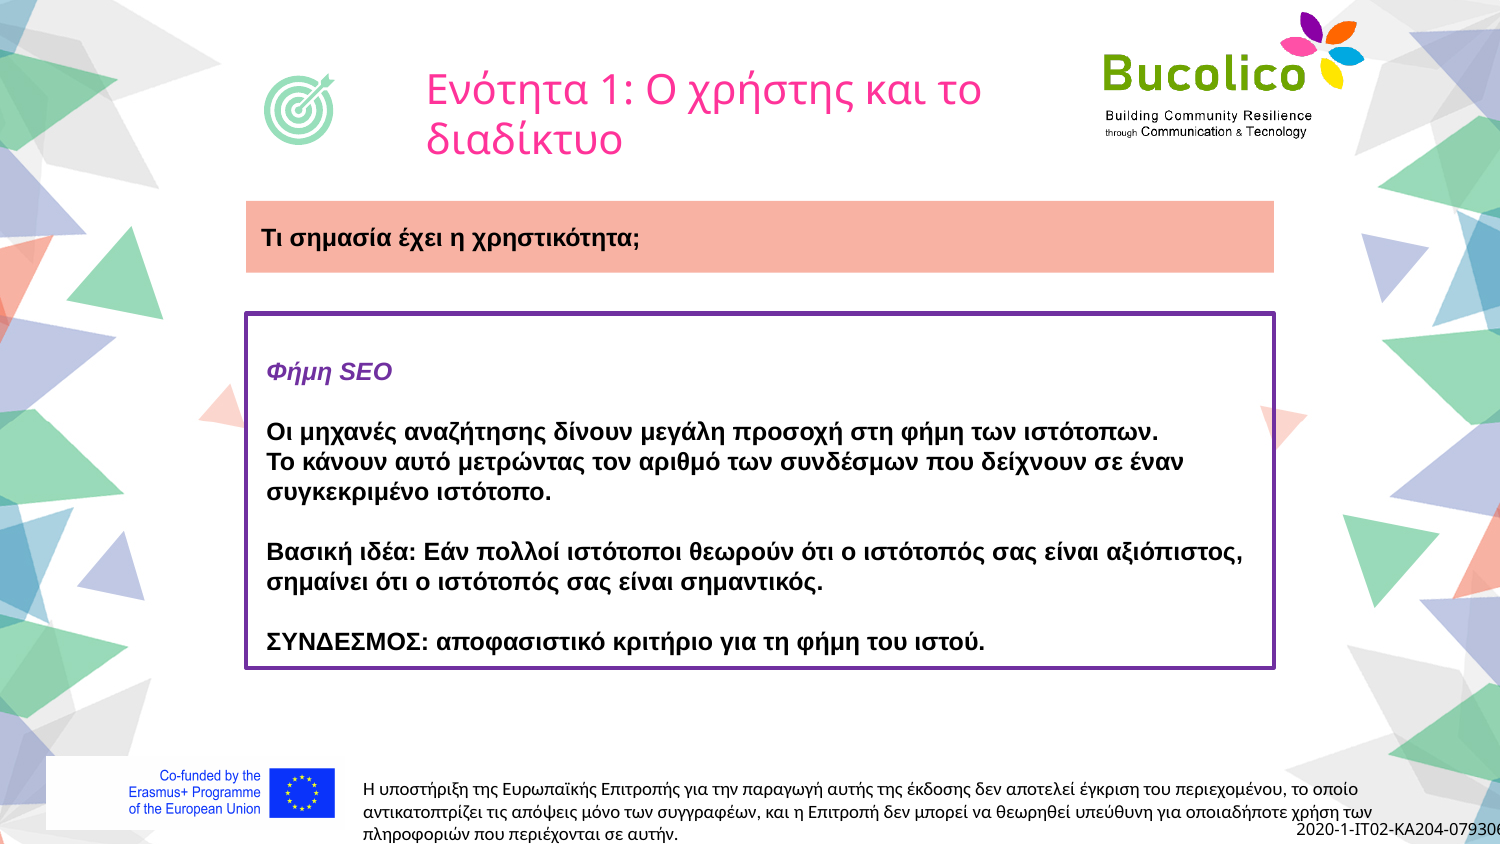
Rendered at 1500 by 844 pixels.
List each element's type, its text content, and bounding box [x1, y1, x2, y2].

text_box Τι σημασία έχει η χρηστικότητα; [244, 199, 1276, 275]
text_box Φήμη SEO Οι μηχανές αναζήτησης δίνουν μεγάλη προσοχή στη φήμη των ιστότοπων. Το κάνουν αυτό μετρώντας τον αριθμό των συνδέσμων που δείχνουν σε έναν συγκεκριμένο ιστότοπο. Βασική ιδέα: Εάν πολλοί ιστότοποι θεωρούν ότι ο ιστότοπός σας είναι αξιόπιστος, σημαίνει ότι ο ιστότοπός σας είναι σημαντικός. ΣΥΝΔΕΣΜΟΣ: αποφασιστικό κριτήριο για τη φήμη του ιστού. [251, 288, 1280, 753]
text_box Η υποστήριξη της Ευρωπαϊκής Επιτροπής για την παραγωγή αυτής της έκδοσης δεν αποτελεί έγκριση του περιεχομένου, το οποίο αντικατοπτρίζει τις απόψεις μόνο των συγγραφέων, και η Επιτροπή δεν μπορεί να θεωρηθεί υπεύθυνη για οποιαδήποτε χρήση των πληροφοριών που περιέχονται σε αυτήν. [348, 769, 1486, 844]
text_box [244, 311, 251, 670]
picture [0, 0, 1500, 844]
text_box [261, 71, 338, 148]
list Ενότητα 1: Ο χρήστης και το διαδίκτυο [410, 65, 1034, 161]
